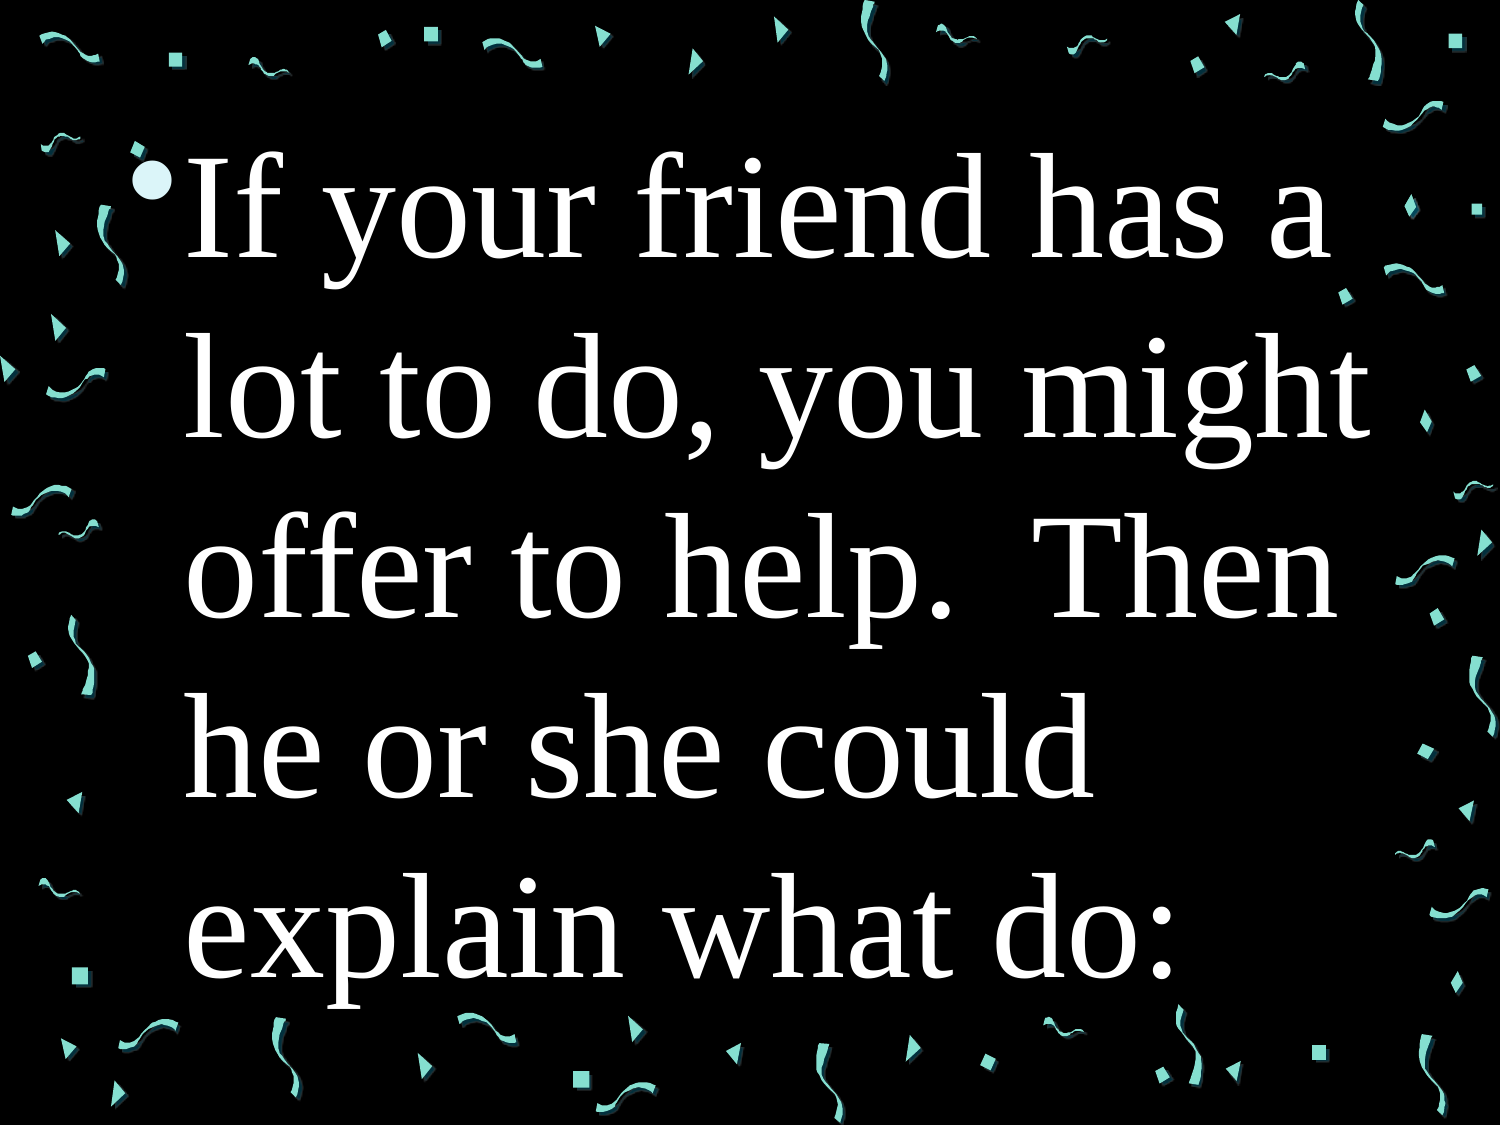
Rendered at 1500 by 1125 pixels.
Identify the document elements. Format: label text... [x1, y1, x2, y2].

list If your friend has a lot to do, you might offer to help. Then he or she could explain what do: [112, 99, 1388, 975]
